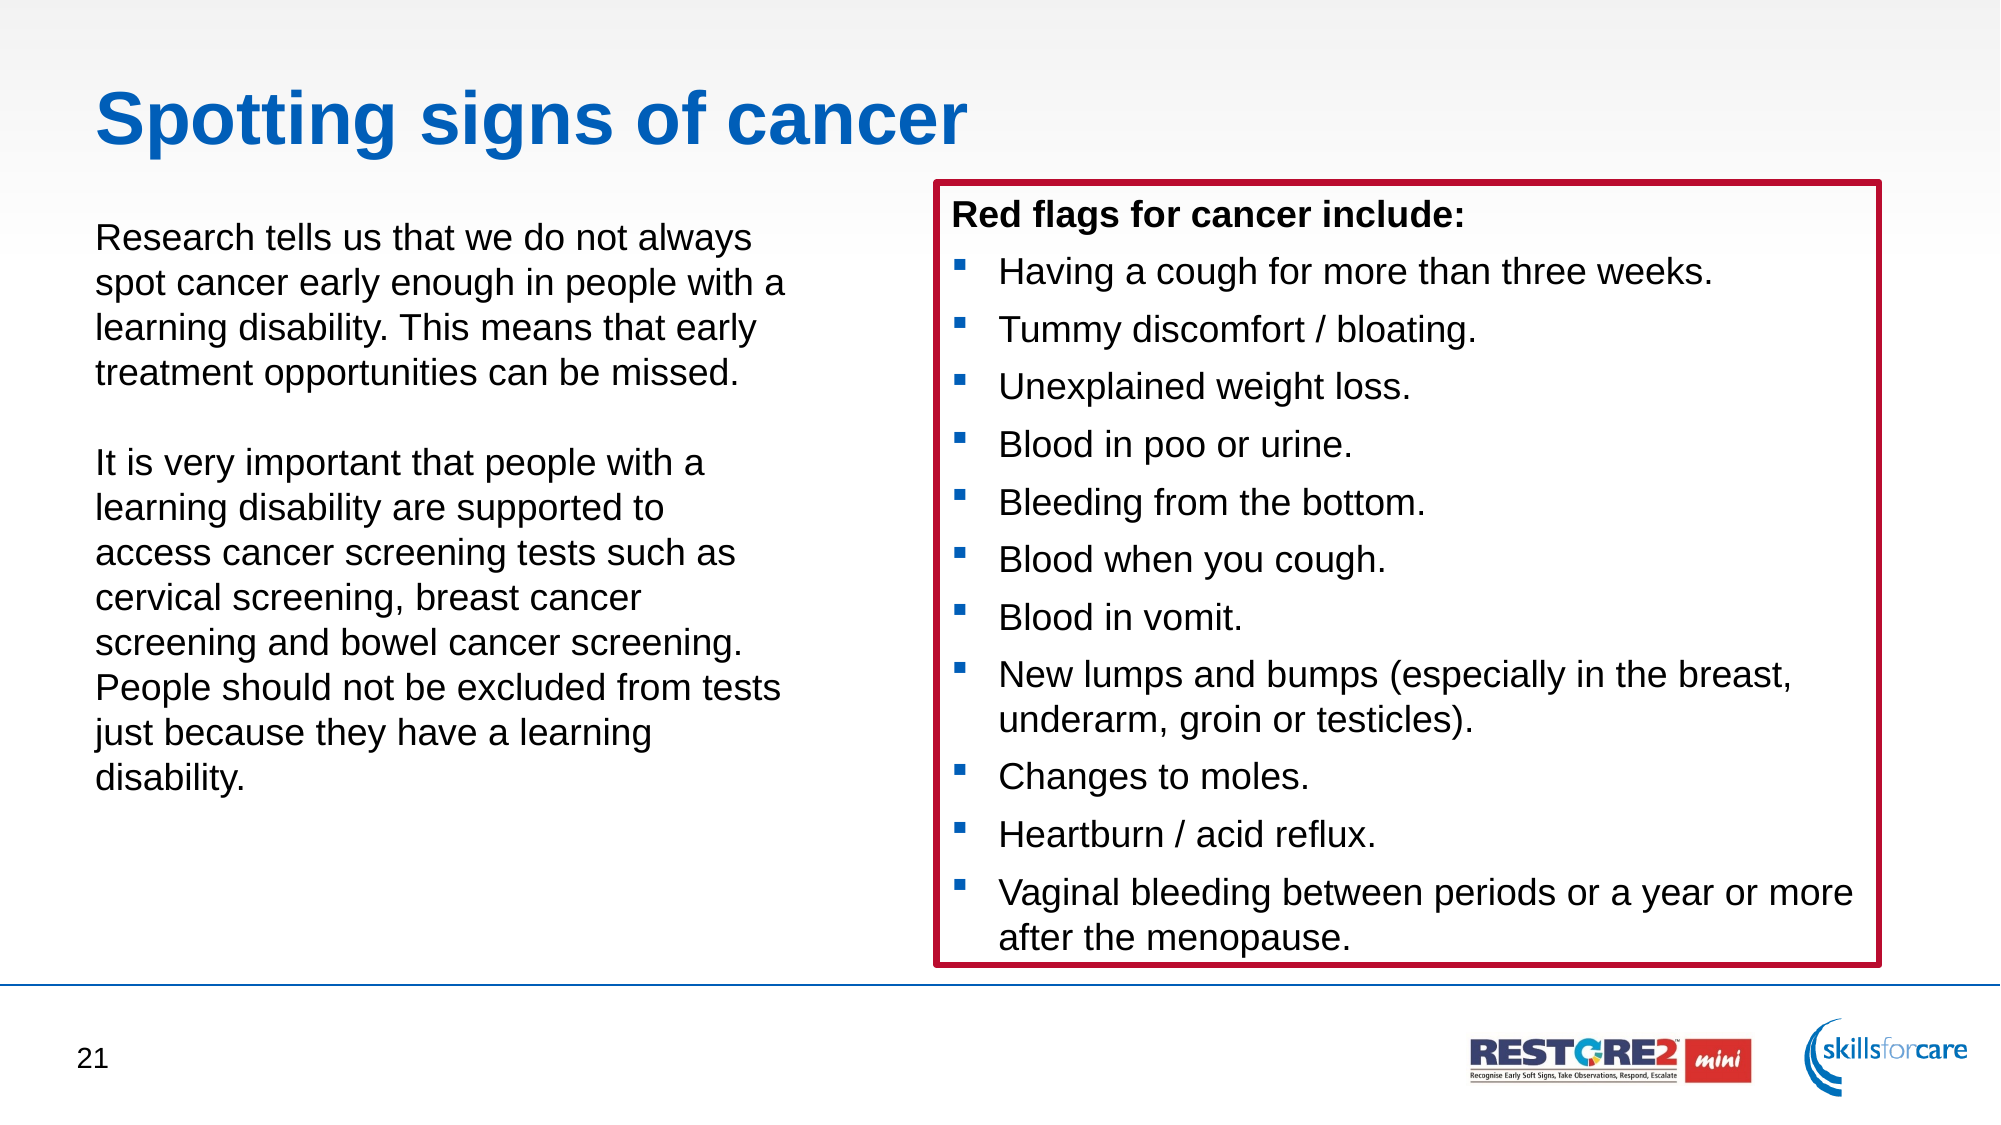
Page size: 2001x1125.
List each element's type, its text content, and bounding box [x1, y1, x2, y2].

picture [1466, 1032, 1755, 1086]
text_box Red flags for cancer include: Having a cough for more than three weeks. Tummy discomfort / bloating. Unexplained weight loss. Blood in poo or urine. Bleeding from the bottom. Blood when you cough. Blood in vomit. New lumps and bumps (especially in the breast, underarm, groin or testicles). Changes to moles. Heartburn / acid reflux. Vaginal bleeding between periods or a year or more after the menopause. [936, 182, 1880, 965]
list Research tells us that we do not always spot cancer early enough in people with a learning disability. This means that early treatment opportunities can be missed. It is very important that people with a learning disability are supported to access cancer screening tests such as cervical screening, breast cancer screening and bowel cancer screening. People should not be excluded from tests just because they have a learning disability. [80, 205, 806, 834]
picture [1804, 1018, 1967, 1097]
title Spotting signs of cancer [79, 71, 1693, 179]
